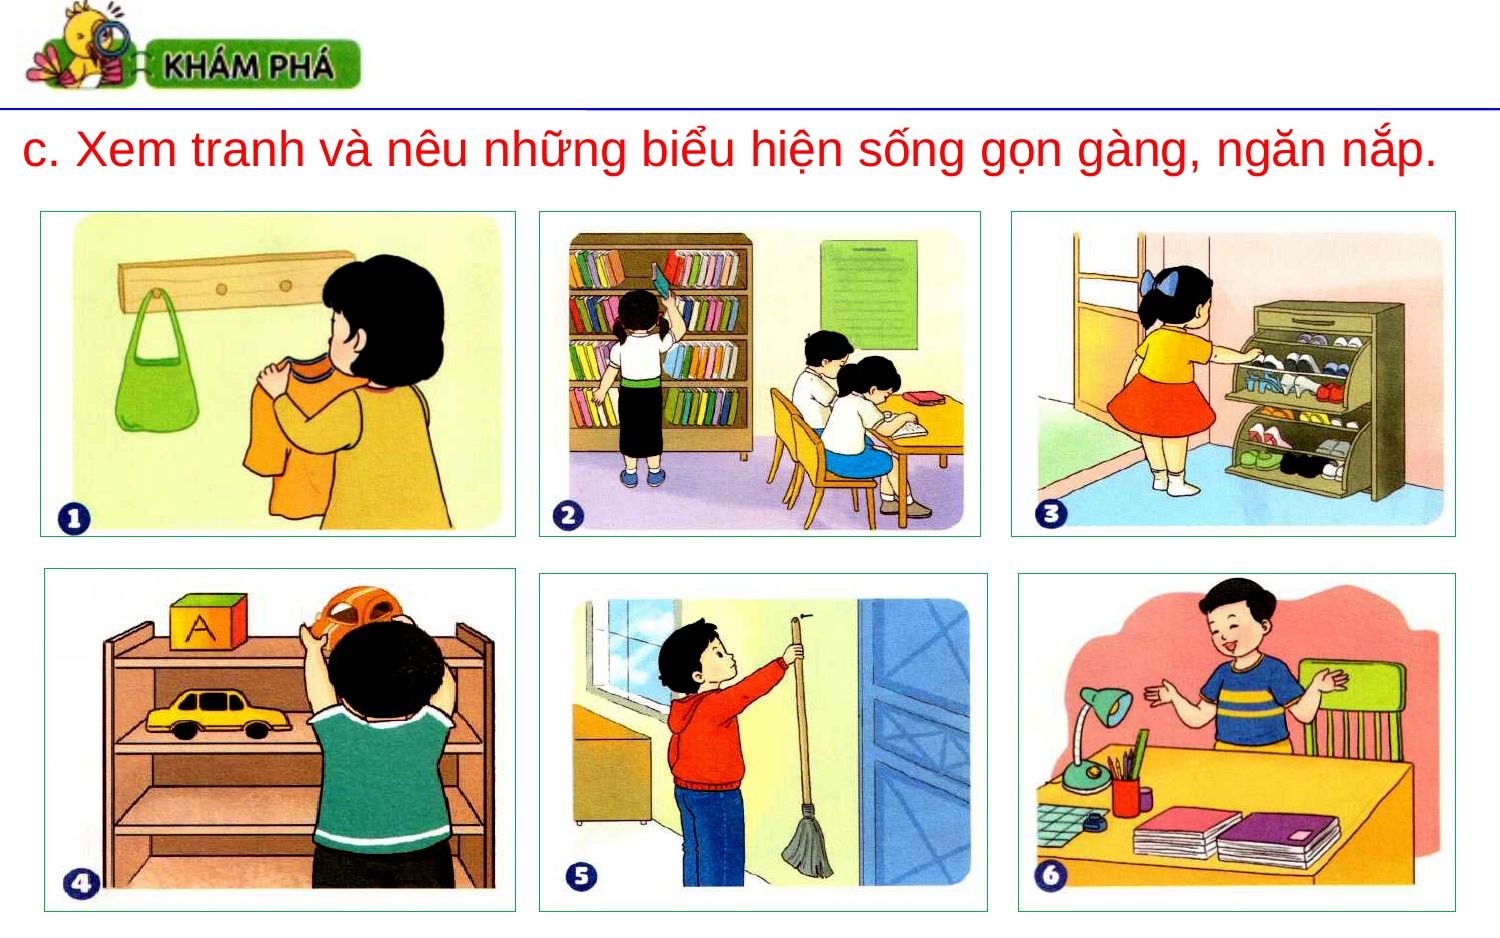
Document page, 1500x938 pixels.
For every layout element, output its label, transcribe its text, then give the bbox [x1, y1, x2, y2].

picture [1011, 210, 1456, 537]
picture [43, 568, 516, 912]
picture [15, 0, 371, 105]
text_box c. Xem tranh và nêu những biểu hiện sống gọn gàng, ngăn nắp. [7, 110, 1455, 185]
picture [539, 572, 988, 912]
picture [539, 210, 981, 537]
picture [1018, 572, 1456, 912]
picture [40, 210, 516, 537]
